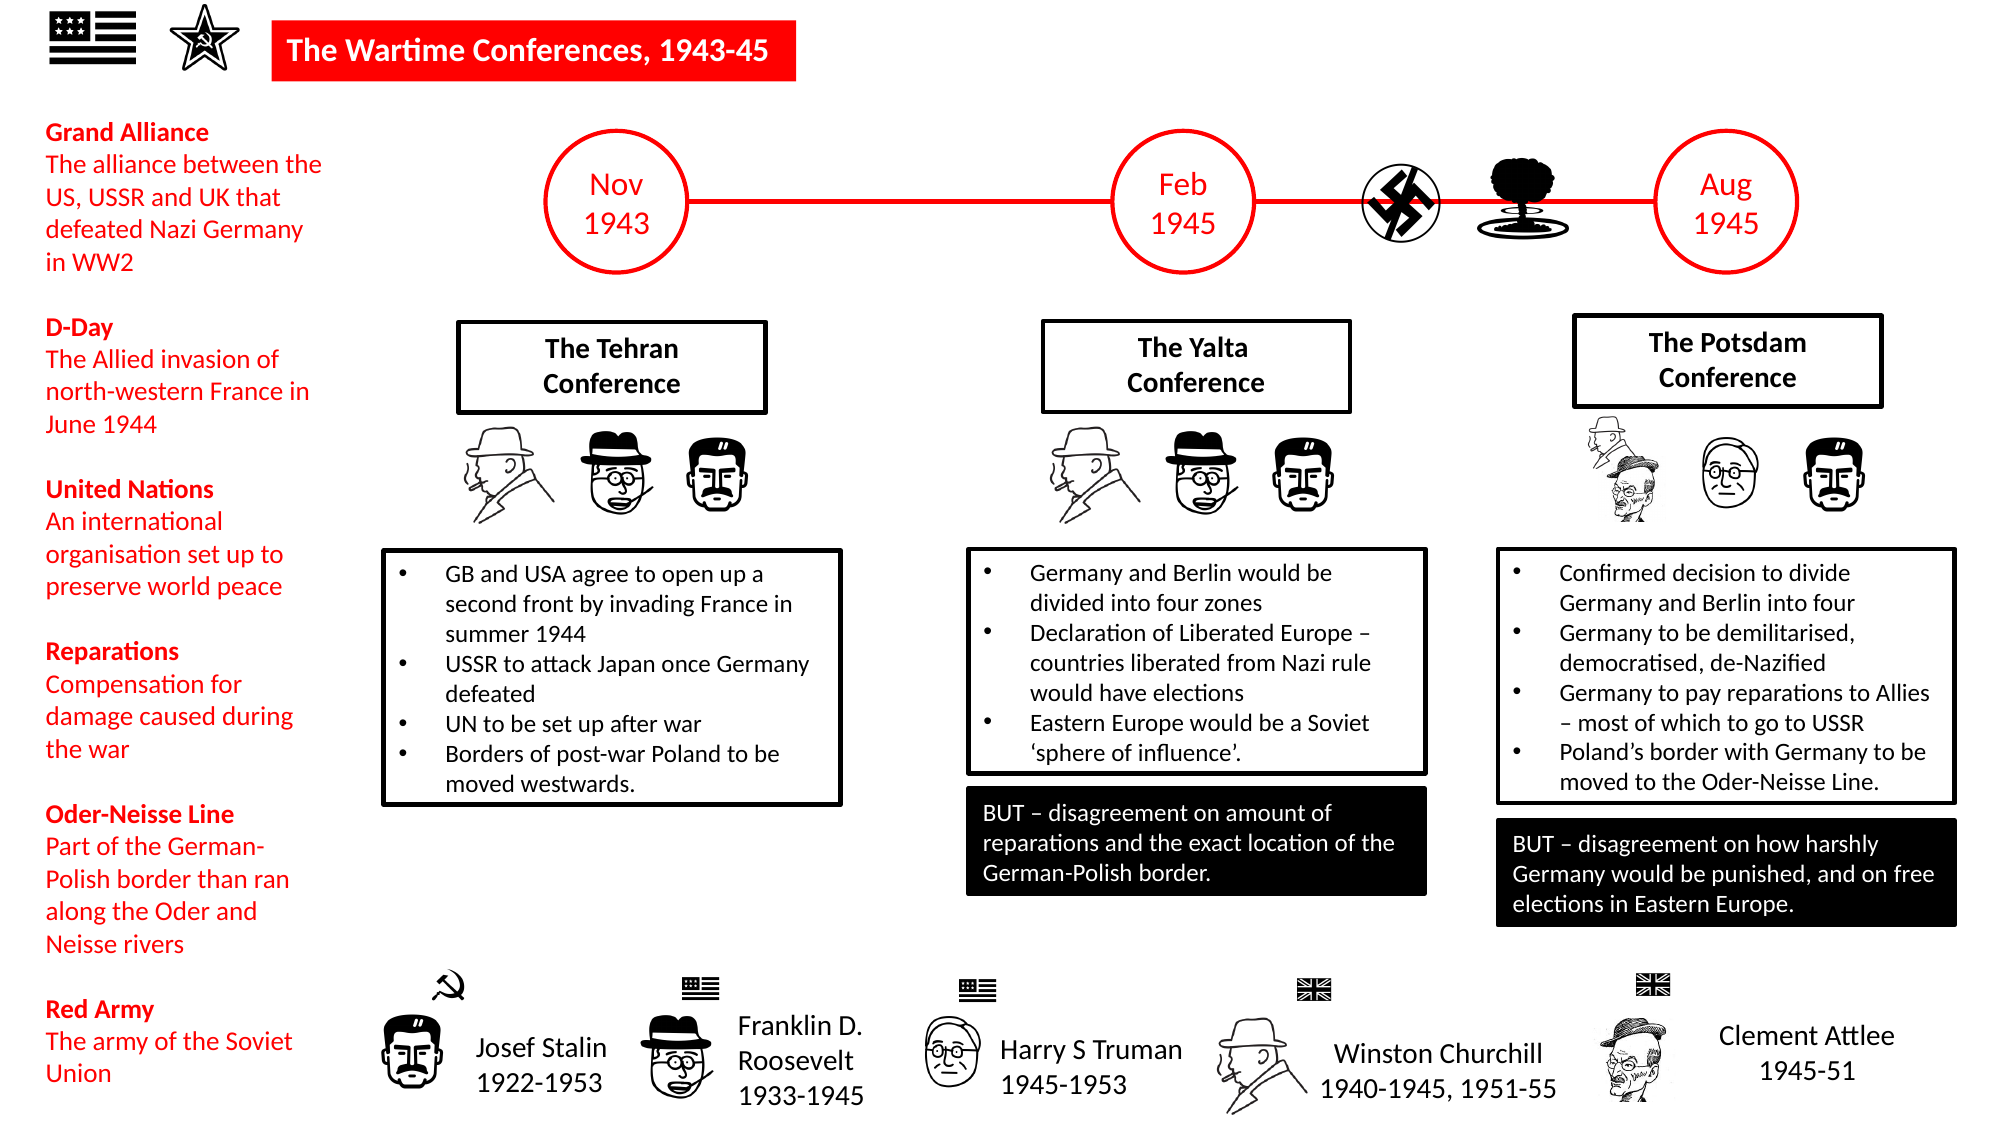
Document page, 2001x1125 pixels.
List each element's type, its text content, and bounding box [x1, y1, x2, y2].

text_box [363, 990, 1923, 1125]
picture [1477, 152, 1569, 245]
picture [958, 971, 997, 1010]
picture [430, 967, 466, 1003]
picture [681, 969, 721, 1008]
text_box Germany and Berlin would be divided into four zones Declaration of Liberated Europe – countries liberated from Nazi rule would have elections Eastern Europe would be a Soviet ‘sphere of influence’. [968, 548, 1426, 774]
text_box BUT – disagreement on how harshly Germany would be punished, and on free elections in Eastern Europe. [1497, 820, 1955, 925]
text_box BUT – disagreement on amount of reparations and the exact location of the German-Polish border. [968, 788, 1425, 894]
text_box GB and USA agree to open up a second front by invading France in summer 1944 USSR to attack Japan once Germany defeated UN to be set up after war Borders of post-war Poland to be moved westwards. [383, 550, 841, 805]
picture [1635, 967, 1671, 1003]
picture [1296, 972, 1332, 1008]
text_box Confirmed decision to divide Germany and Berlin into four Germany to be demilitarised, democratised, de-Nazified Germany to pay reparations to Allies – most of which to go to USSR Poland’s border with Germany to be moved to the Oder-Neisse Line. [1497, 548, 1955, 804]
text_box Grand Alliance The alliance between the US, USSR and UK that defeated Nazi Germany in WW2 D-Day The Allied invasion of north-western France in June 1944 United Nations An international organisation set up to preserve world peace Reparations Compensation for damage caused during the war Oder-Neisse Line Part of the German-Polish border than ran along the Oder and Neisse rivers Red Army The army of the Soviet Union [30, 106, 338, 1112]
picture [166, 0, 243, 76]
picture [1351, 156, 1451, 256]
text_box The Wartime Conferences, 1943-45 [271, 20, 797, 82]
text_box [451, 130, 1883, 534]
picture [47, 0, 138, 83]
